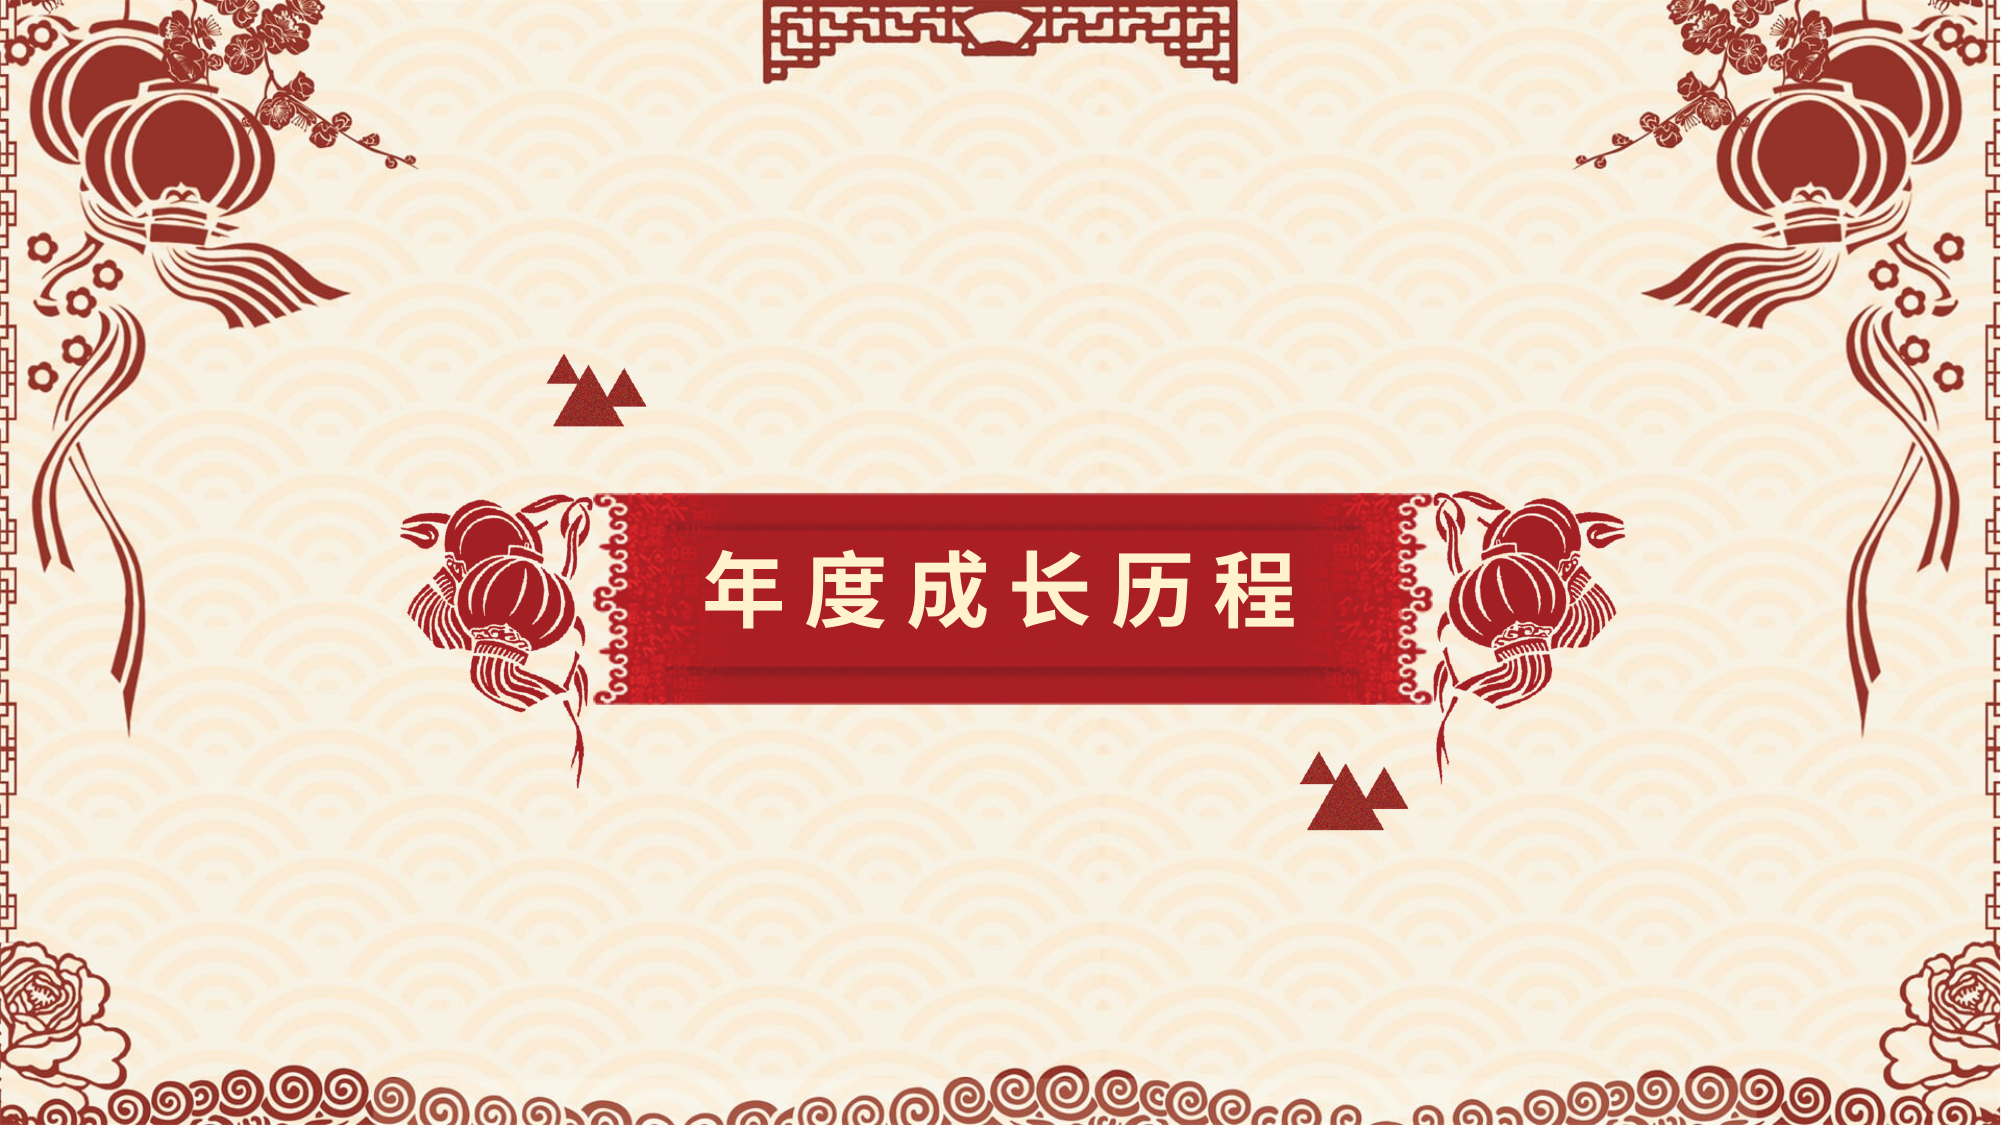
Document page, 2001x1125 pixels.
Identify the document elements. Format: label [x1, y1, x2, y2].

text_box [348, 323, 1652, 854]
picture [0, 0, 2001, 1125]
